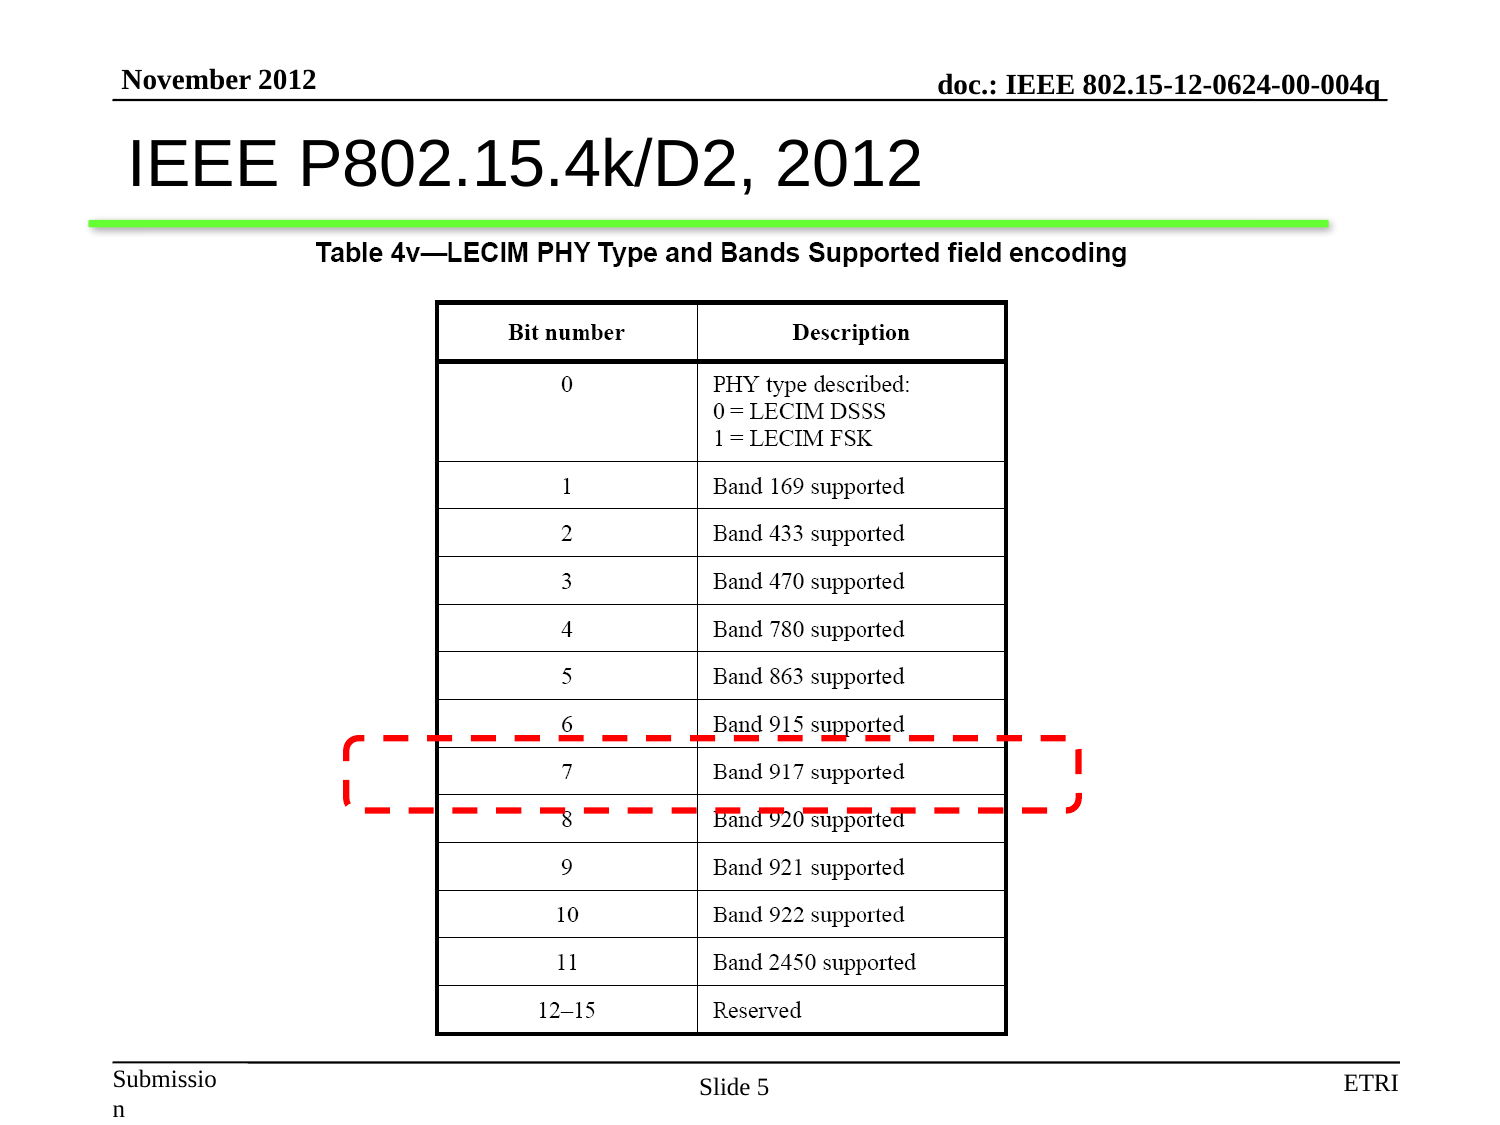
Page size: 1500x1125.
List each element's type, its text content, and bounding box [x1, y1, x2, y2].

title IEEE P802.15.4k/D2, 2012 [112, 112, 1388, 209]
text_box [88, 219, 1329, 228]
picture [310, 231, 1141, 1048]
slide_number Slide 5 [690, 1070, 779, 1101]
